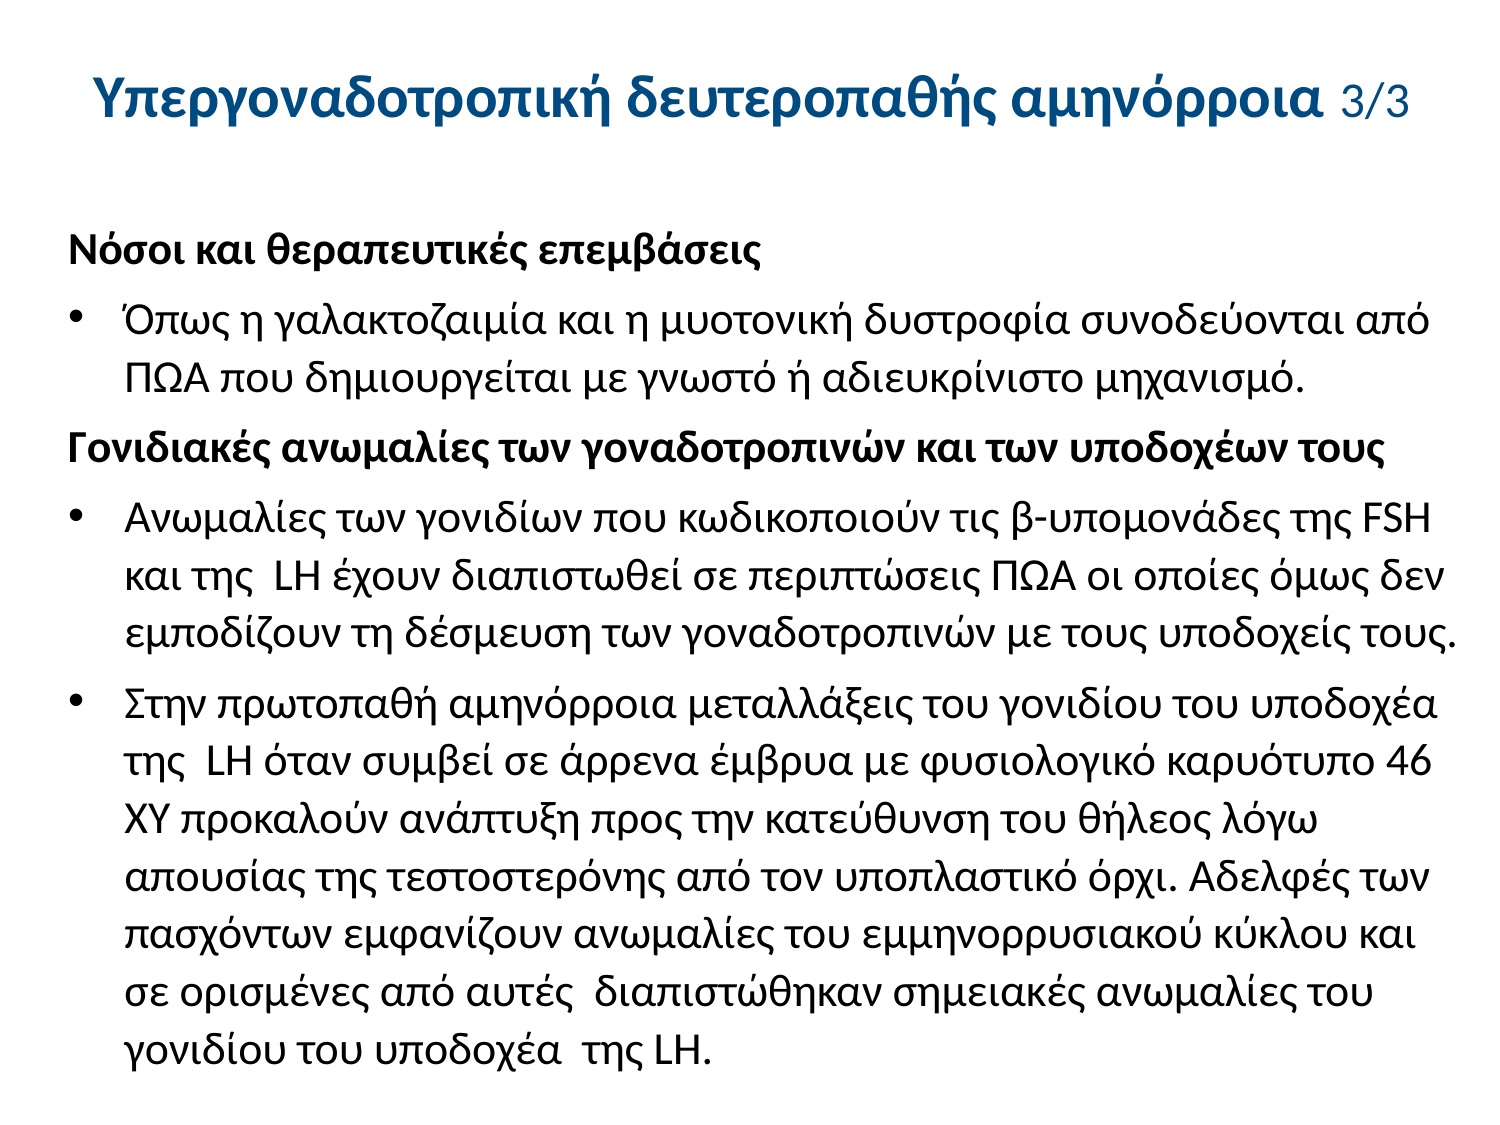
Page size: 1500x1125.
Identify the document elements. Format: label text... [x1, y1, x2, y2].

list Νόσοι και θεραπευτικές επεμβάσεις Όπως η γαλακτοζαιμία και η μυοτονική δυστροφία συνοδεύονται από ΠΩΑ που δημιουργείται με γνωστό ή αδιευκρίνιστο μηχανισμό. Γονιδιακές ανωμαλίες των γοναδοτροπινών και των υποδοχέων τους Ανωμαλίες των γονιδίων που κωδικοποιούν τις β-υπομονάδες της FSH και της LH έχουν διαπιστωθεί σε περιπτώσεις ΠΩΑ οι οποίες όμως δεν εμποδίζουν τη δέσμευση των γοναδοτροπινών με τους υποδοχείς τους. Στην πρωτοπαθή αμηνόρροια μεταλλάξεις του γονιδίου του υποδοχέα της LH όταν συμβεί σε άρρενα έμβρυα με φυσιολογικό καρυότυπο 46 ΧΥ προκαλούν ανάπτυξη προς την κατεύθυνση του θήλεος λόγω απουσίας της τεστοστερόνης από τον υποπλαστικό όρχι. Αδελφές των πασχόντων εμφανίζουν ανωμαλίες του εμμηνορρυσιακού κύκλου και σε ορισμένες από αυτές διαπιστώθηκαν σημειακές ανωμαλίες του γονιδίου του υποδοχέα της LH. [53, 208, 1479, 1071]
title Υπεργοναδοτροπική δευτεροπαθής αμηνόρροια 3/3 [76, 19, 1427, 169]
